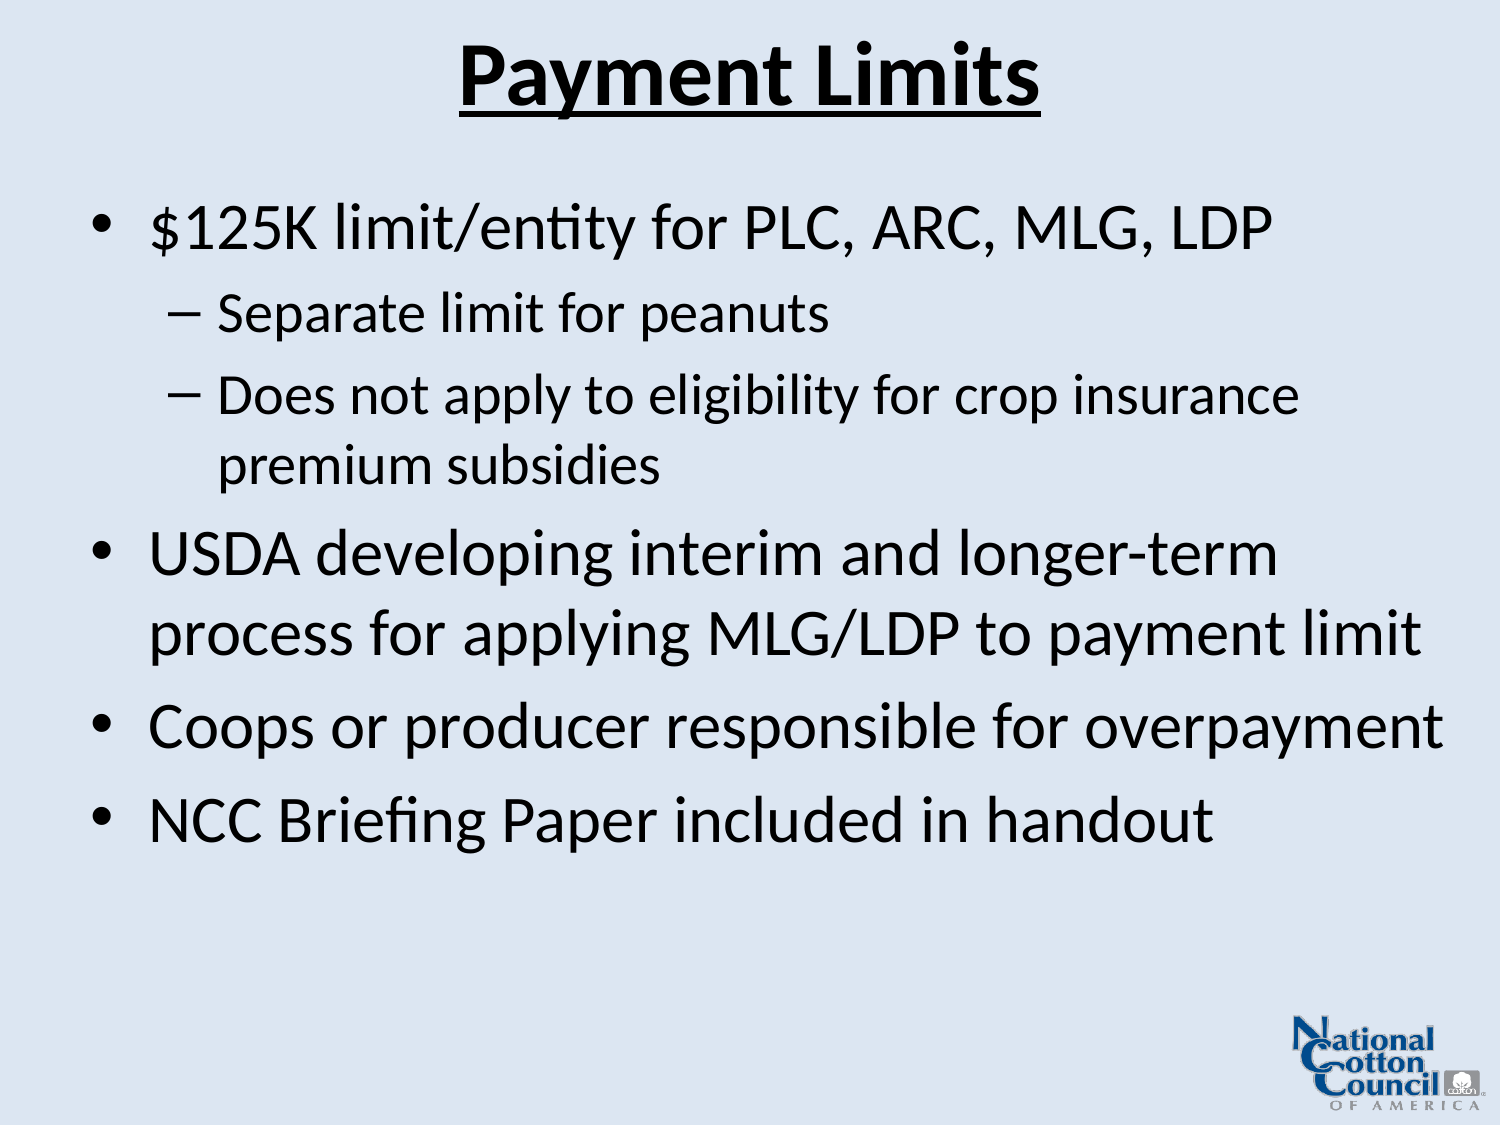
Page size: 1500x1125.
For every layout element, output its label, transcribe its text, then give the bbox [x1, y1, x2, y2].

picture [1287, 1012, 1488, 1113]
list $125K limit/entity for PLC, ARC, MLG, LDP Separate limit for peanuts Does not apply to eligibility for crop insurance premium subsidies USDA developing interim and longer-term process for applying MLG/LDP to payment limit Coops or producer responsible for overpayment NCC Briefing Paper included in handout [75, 174, 1475, 925]
title Payment Limits [75, 0, 1425, 138]
